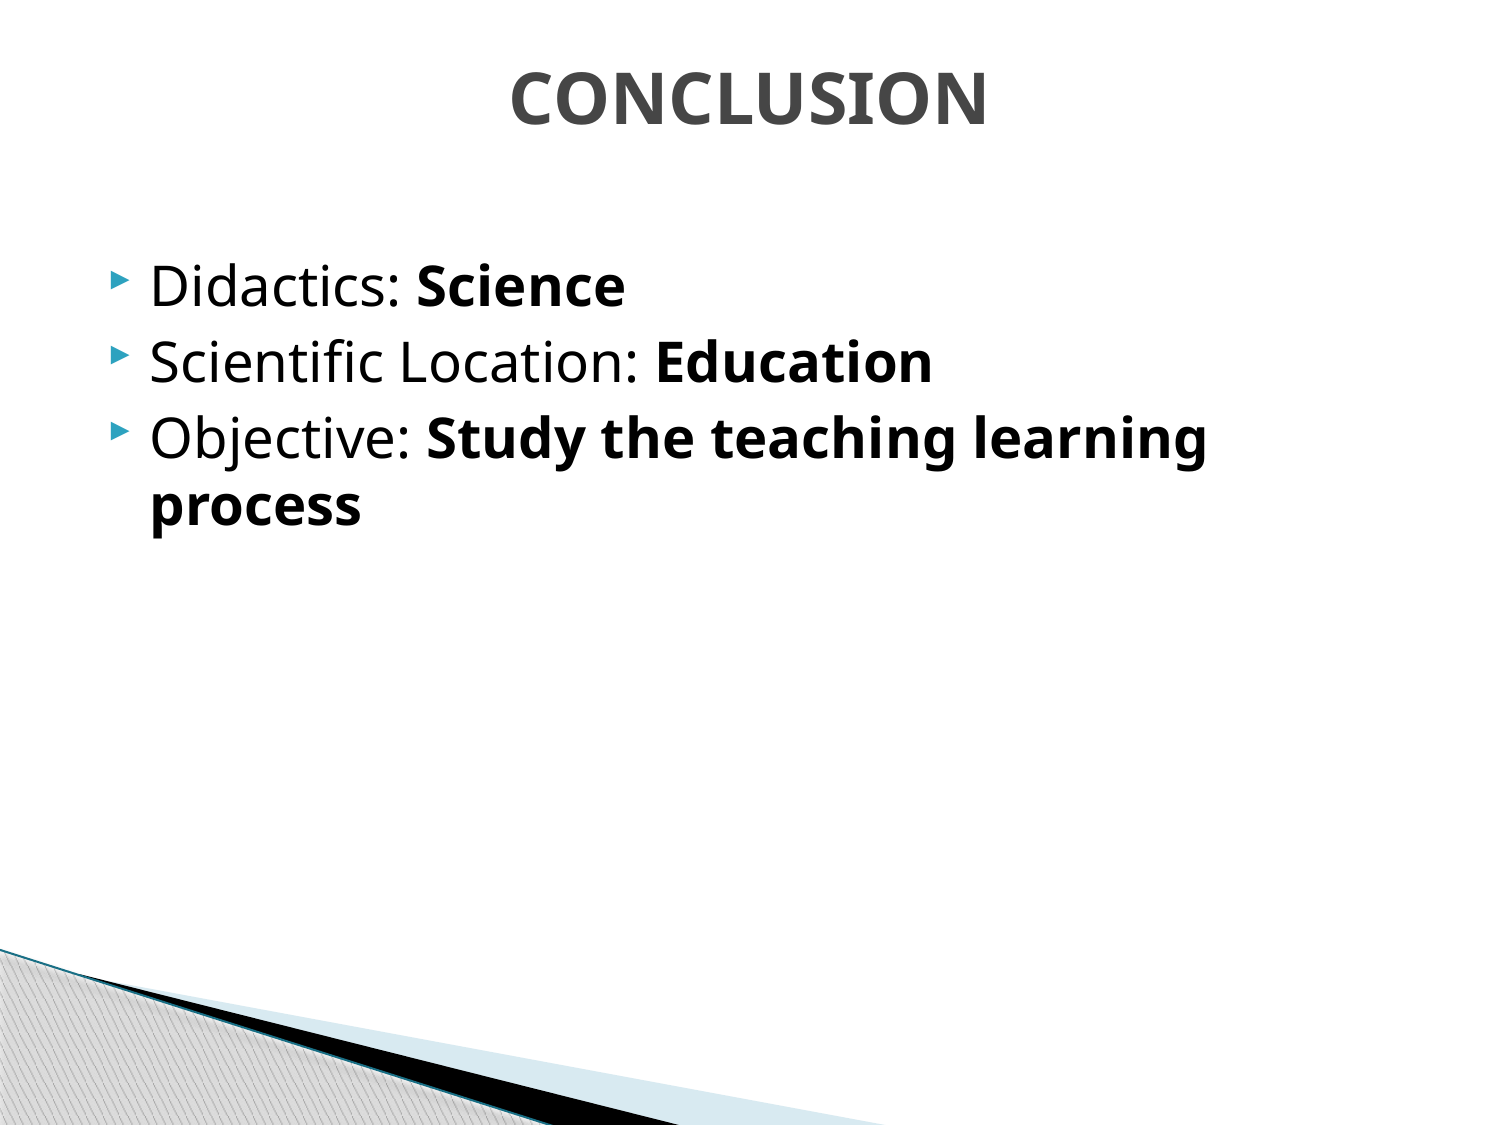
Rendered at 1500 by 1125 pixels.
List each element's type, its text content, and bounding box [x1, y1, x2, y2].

title CONCLUSION [75, 45, 1425, 233]
list Didactics: Science Scientific Location: Education Objective: Study the teaching learning process [75, 243, 1425, 986]
